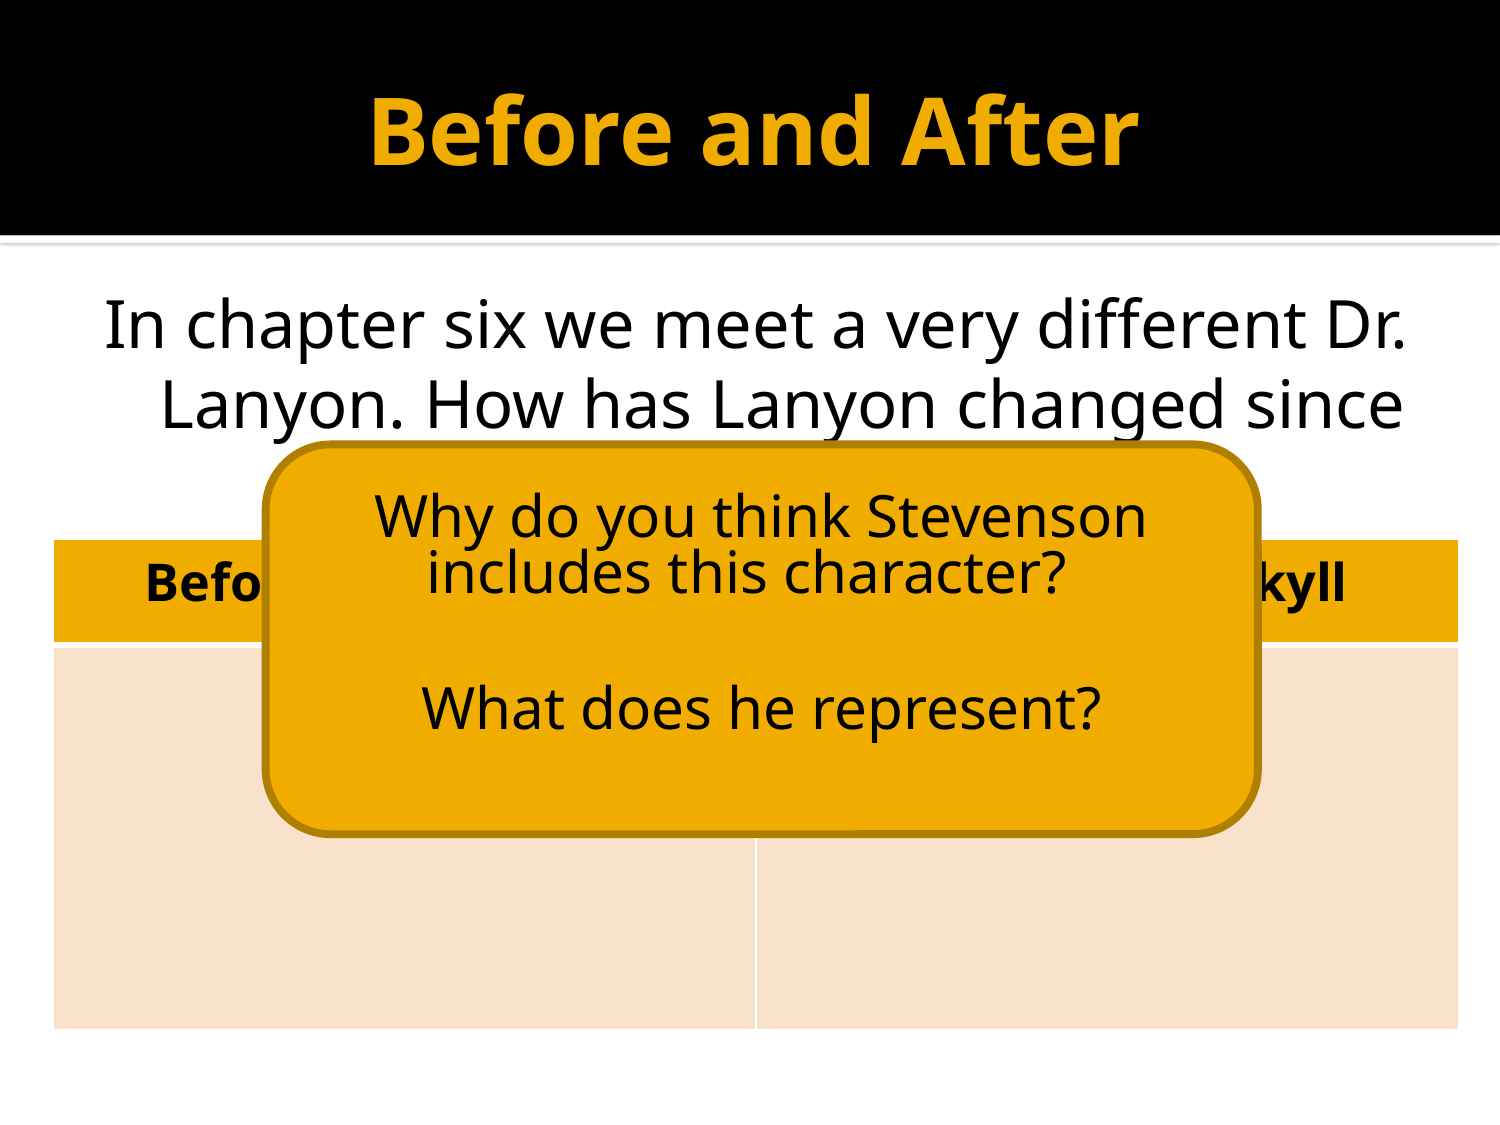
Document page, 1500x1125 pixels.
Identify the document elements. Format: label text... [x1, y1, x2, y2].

title Before and After [75, 25, 1425, 231]
text_box Why do you think Stevenson includes this character? What does he represent? [261, 440, 1262, 839]
table_cell [757, 648, 1458, 1029]
table_cell [54, 648, 755, 1029]
table_header After he saw Jekyll [1262, 540, 1458, 642]
table_header Before he saw Jekyll [54, 540, 261, 642]
list In chapter six we meet a very different Dr. Lanyon. How has Lanyon changed since Utterson last saw him? [29, 267, 1471, 1094]
